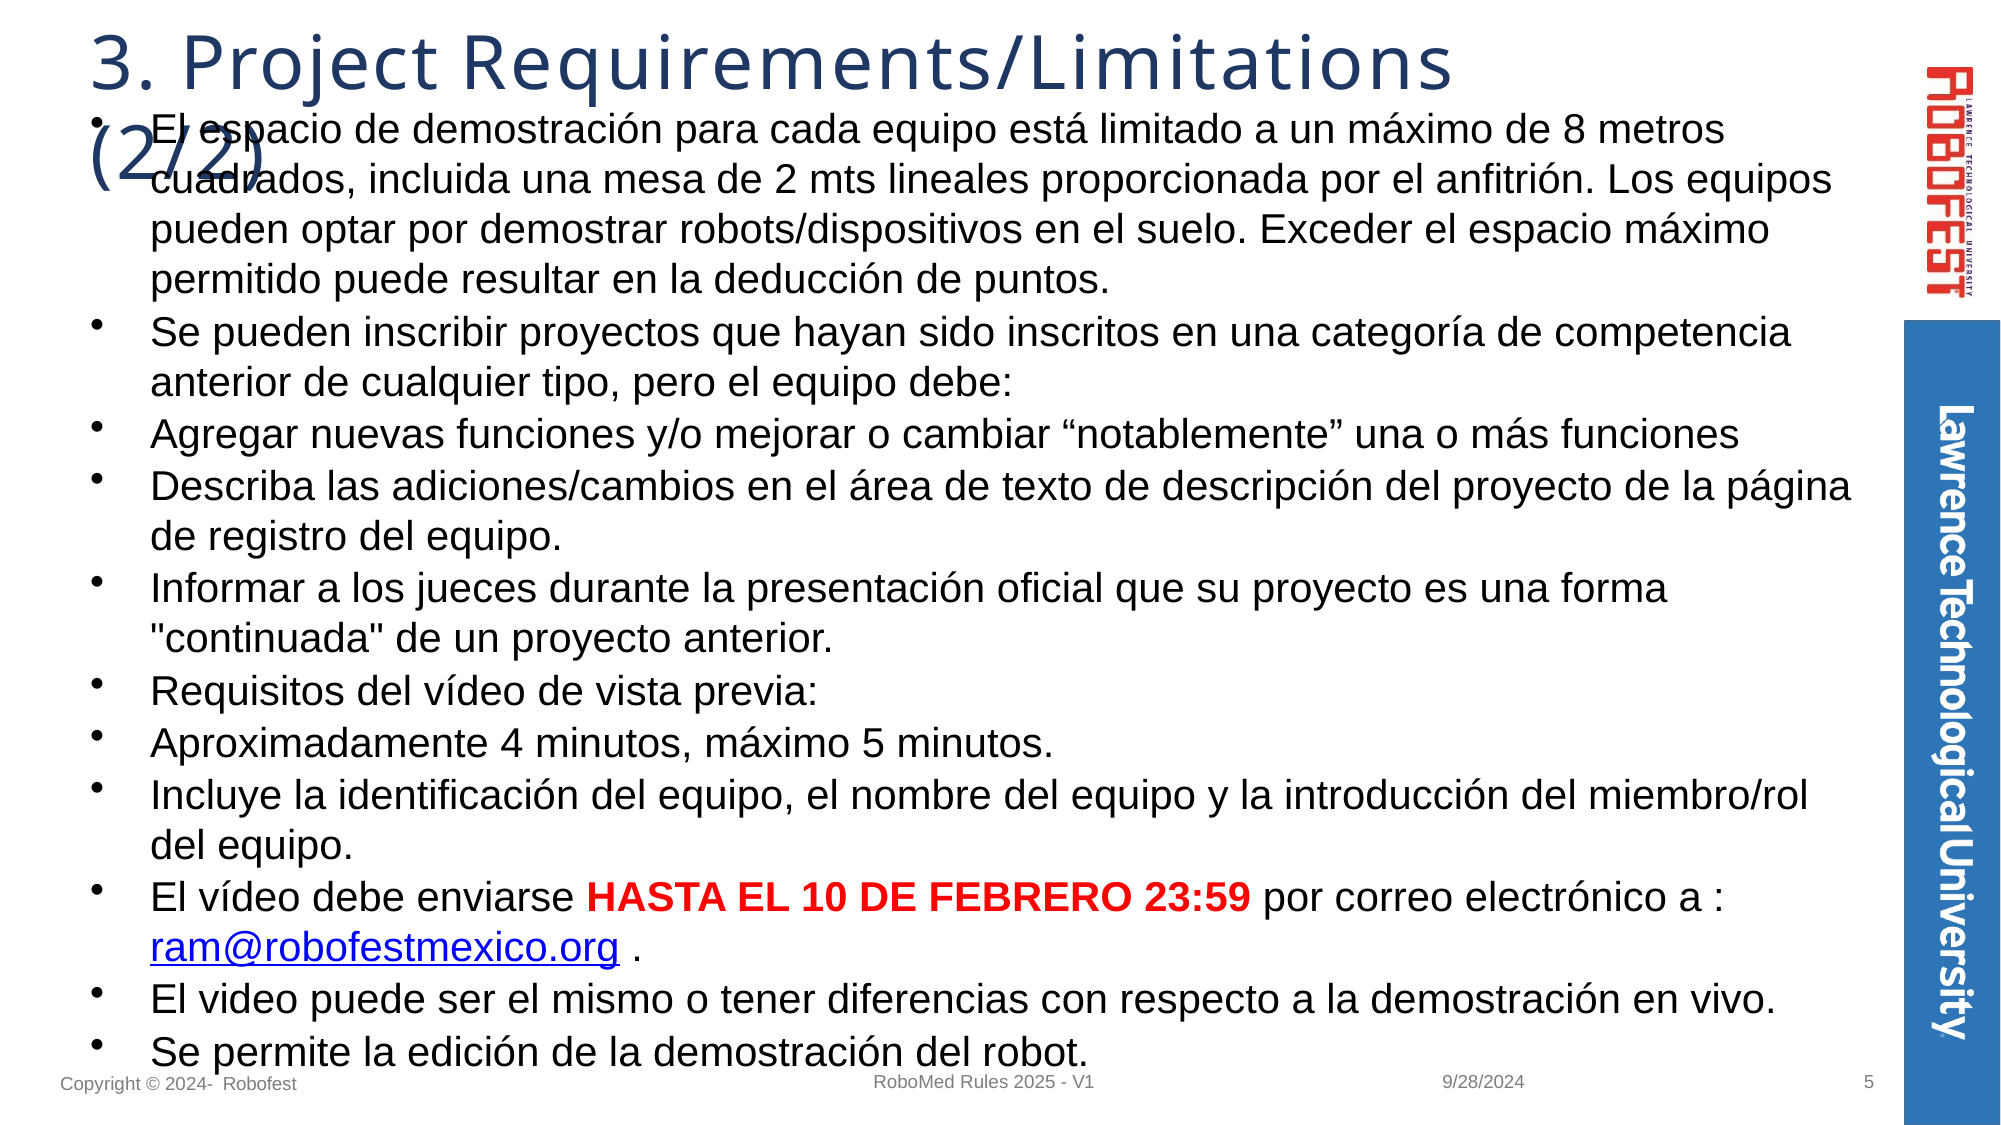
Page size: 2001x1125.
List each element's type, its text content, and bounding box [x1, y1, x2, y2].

text_box RoboMed Rules 2025 - V1 [871, 1075, 1097, 1093]
title 3. Project Requirements/Limitations (2/2) [87, 12, 1482, 99]
slide_number 5 [1861, 1069, 1894, 1125]
text_box El espacio de demostración para cada equipo está limitado a un máximo de 8 metros cuadrados, incluida una mesa de 2 mts lineales proporcionada por el anfitrión. Los equipos pueden optar por demostrar robots/dispositivos en el suelo. Exceder el espacio máximo permitido puede resultar en la deducción de puntos. Se pueden inscribir proyectos que hayan sido inscritos en una categoría de competencia anterior de cualquier tipo, pero el equipo debe: Agregar nuevas funciones y/o mejorar o cambiar “notablemente” una o más funciones Describa las adiciones/cambios en el área de texto de descripción del proyecto de la página de registro del equipo. Informar a los jueces durante la presentación oficial que su proyecto es una forma "continuada" de un proyecto anterior. Requisitos del vídeo de vista previa: Aproximadamente 4 minutos, máximo 5 minutos. Incluye la identificación del equipo, el nombre del equipo y la introducción del miembro/rol del equipo. El vídeo debe enviarse HASTA EL 10 DE FEBRERO 23:59 por correo electrónico a : ram@robofestmexico.org . El video puede ser el mismo o tener diferencias con respecto a la demostración en vivo. Se permite la edición de la demostración del robot. [87, 99, 1857, 1075]
slide_number Copyright © 2024- Robofest [57, 1071, 301, 1125]
picture [1931, 406, 1974, 1040]
picture [1927, 67, 1973, 298]
footer 9/28/2024 [1440, 1075, 1529, 1125]
